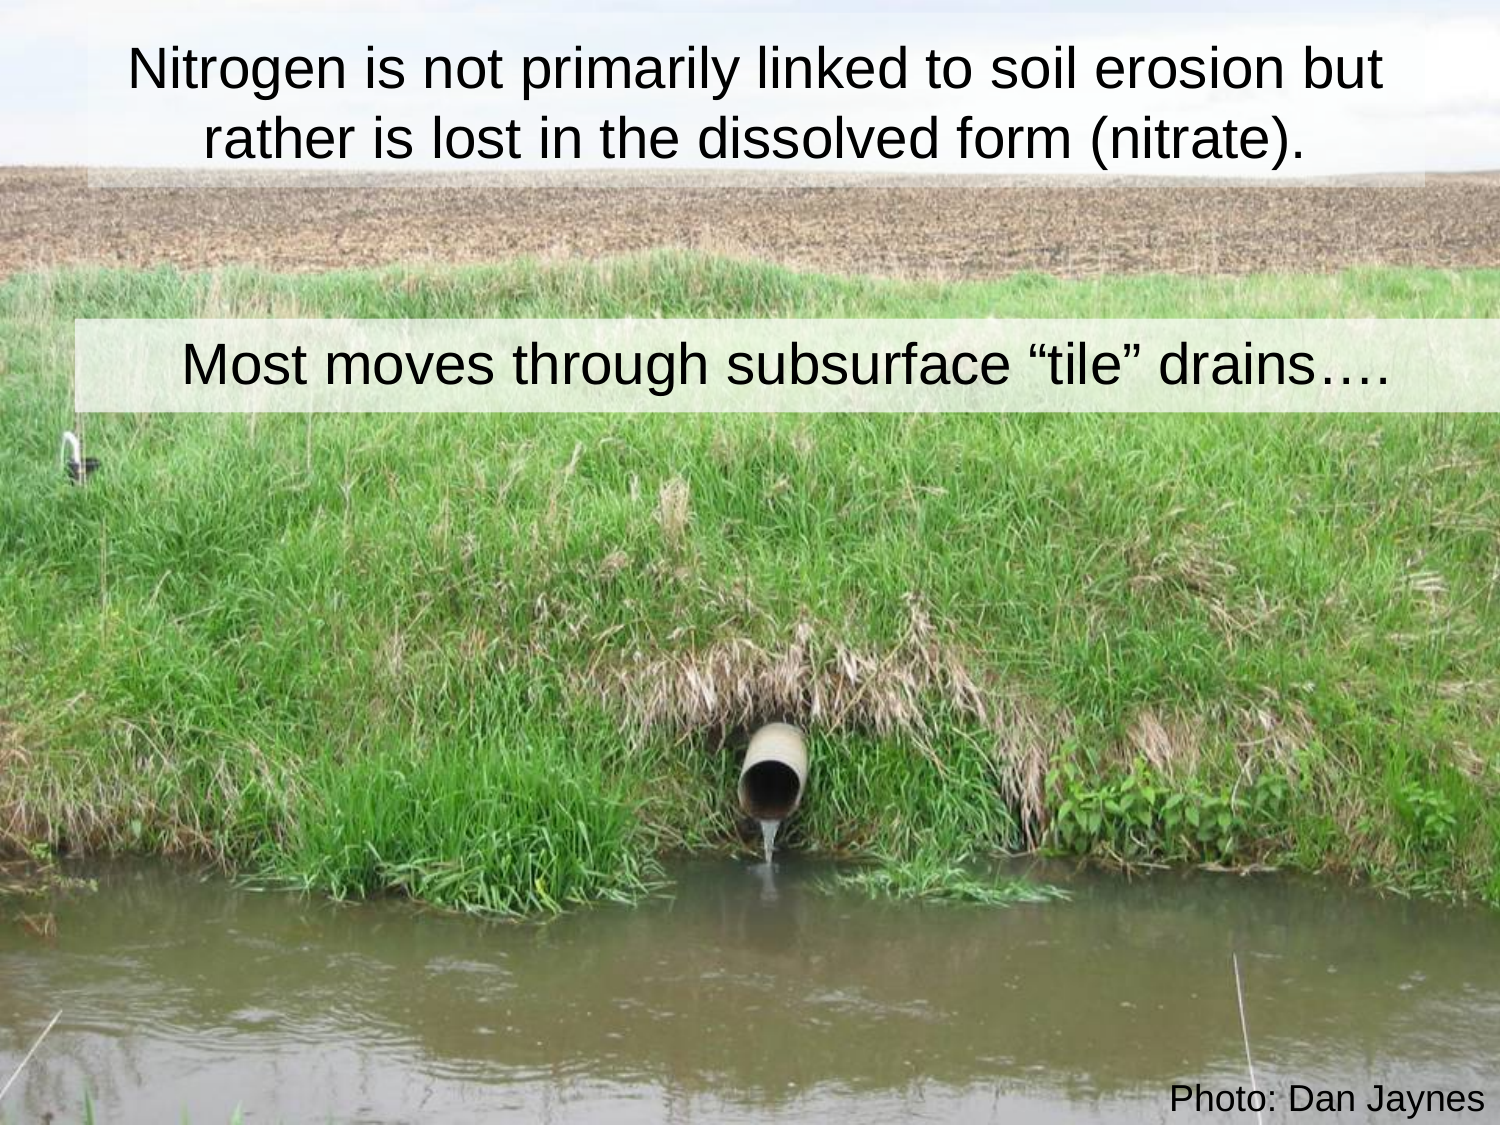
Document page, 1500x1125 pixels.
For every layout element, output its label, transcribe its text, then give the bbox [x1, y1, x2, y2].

title Nitrogen is not primarily linked to soil erosion but rather is lost in the dissolved form (nitrate). [87, 12, 1425, 188]
text_box Photo: Dan Jaynes [1154, 1066, 1500, 1125]
picture [0, 0, 1500, 1125]
text_box [174, 413, 1426, 600]
text_box Most moves through subsurface “tile” drains…. [74, 318, 1500, 413]
